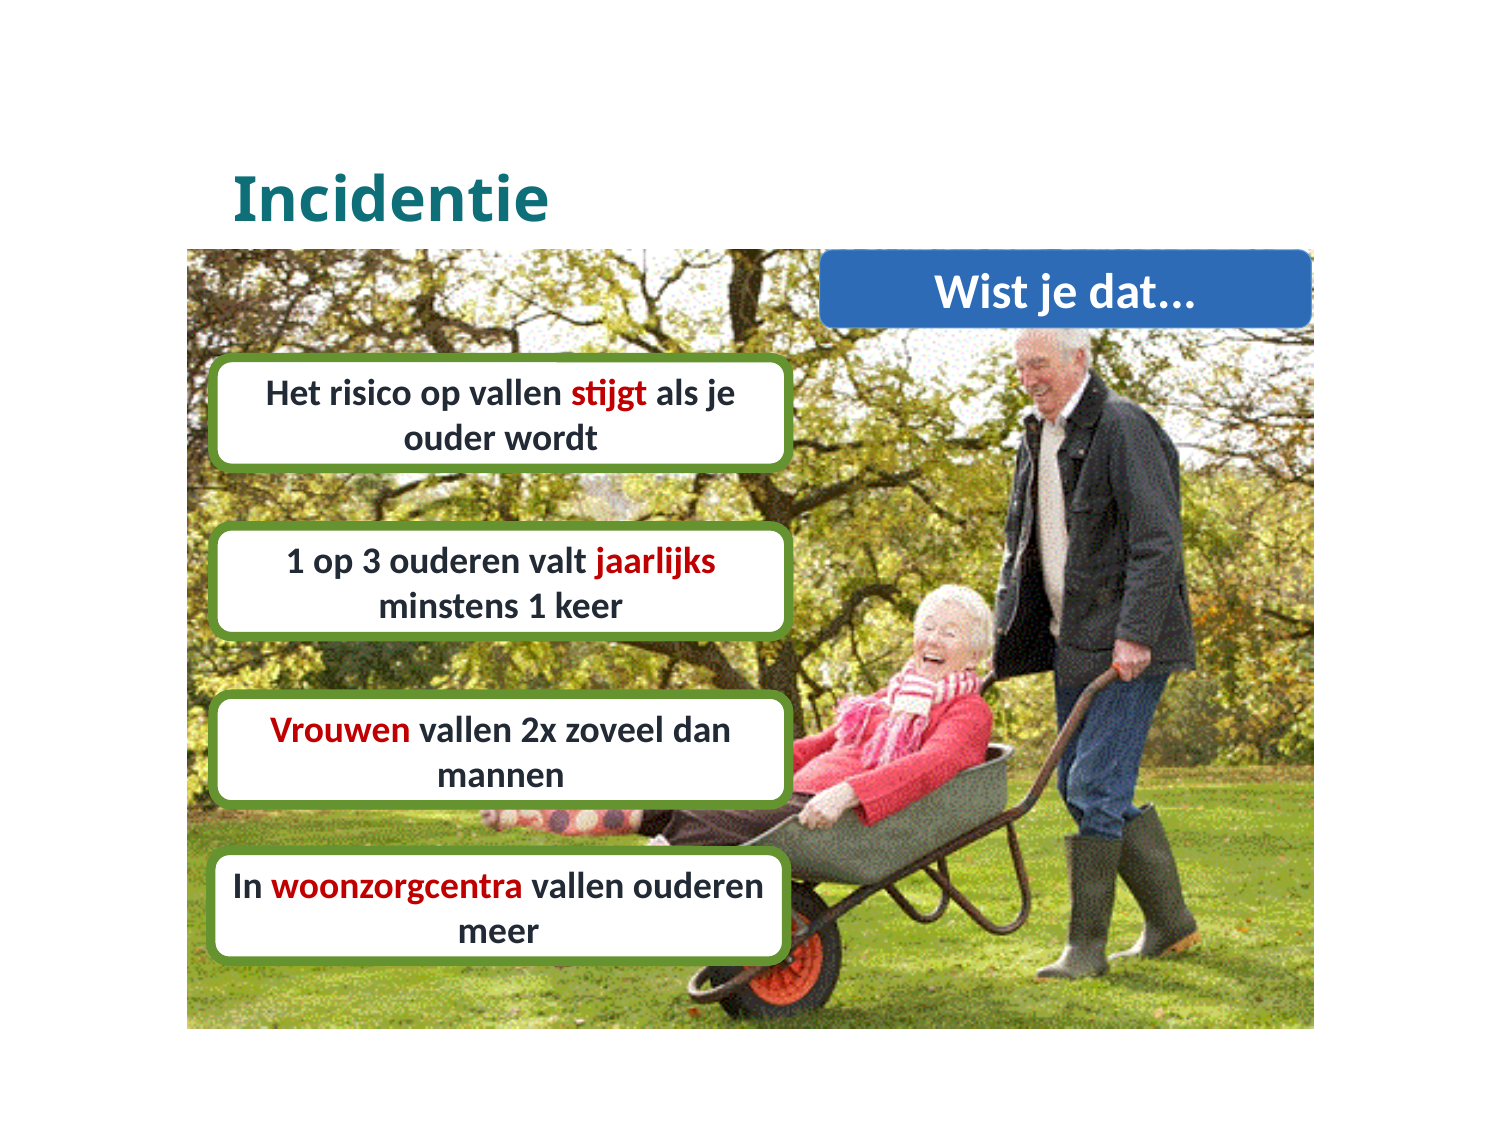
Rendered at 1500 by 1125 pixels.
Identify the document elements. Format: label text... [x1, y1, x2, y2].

picture [187, 249, 1314, 1029]
title Incidentie [218, 154, 1291, 248]
